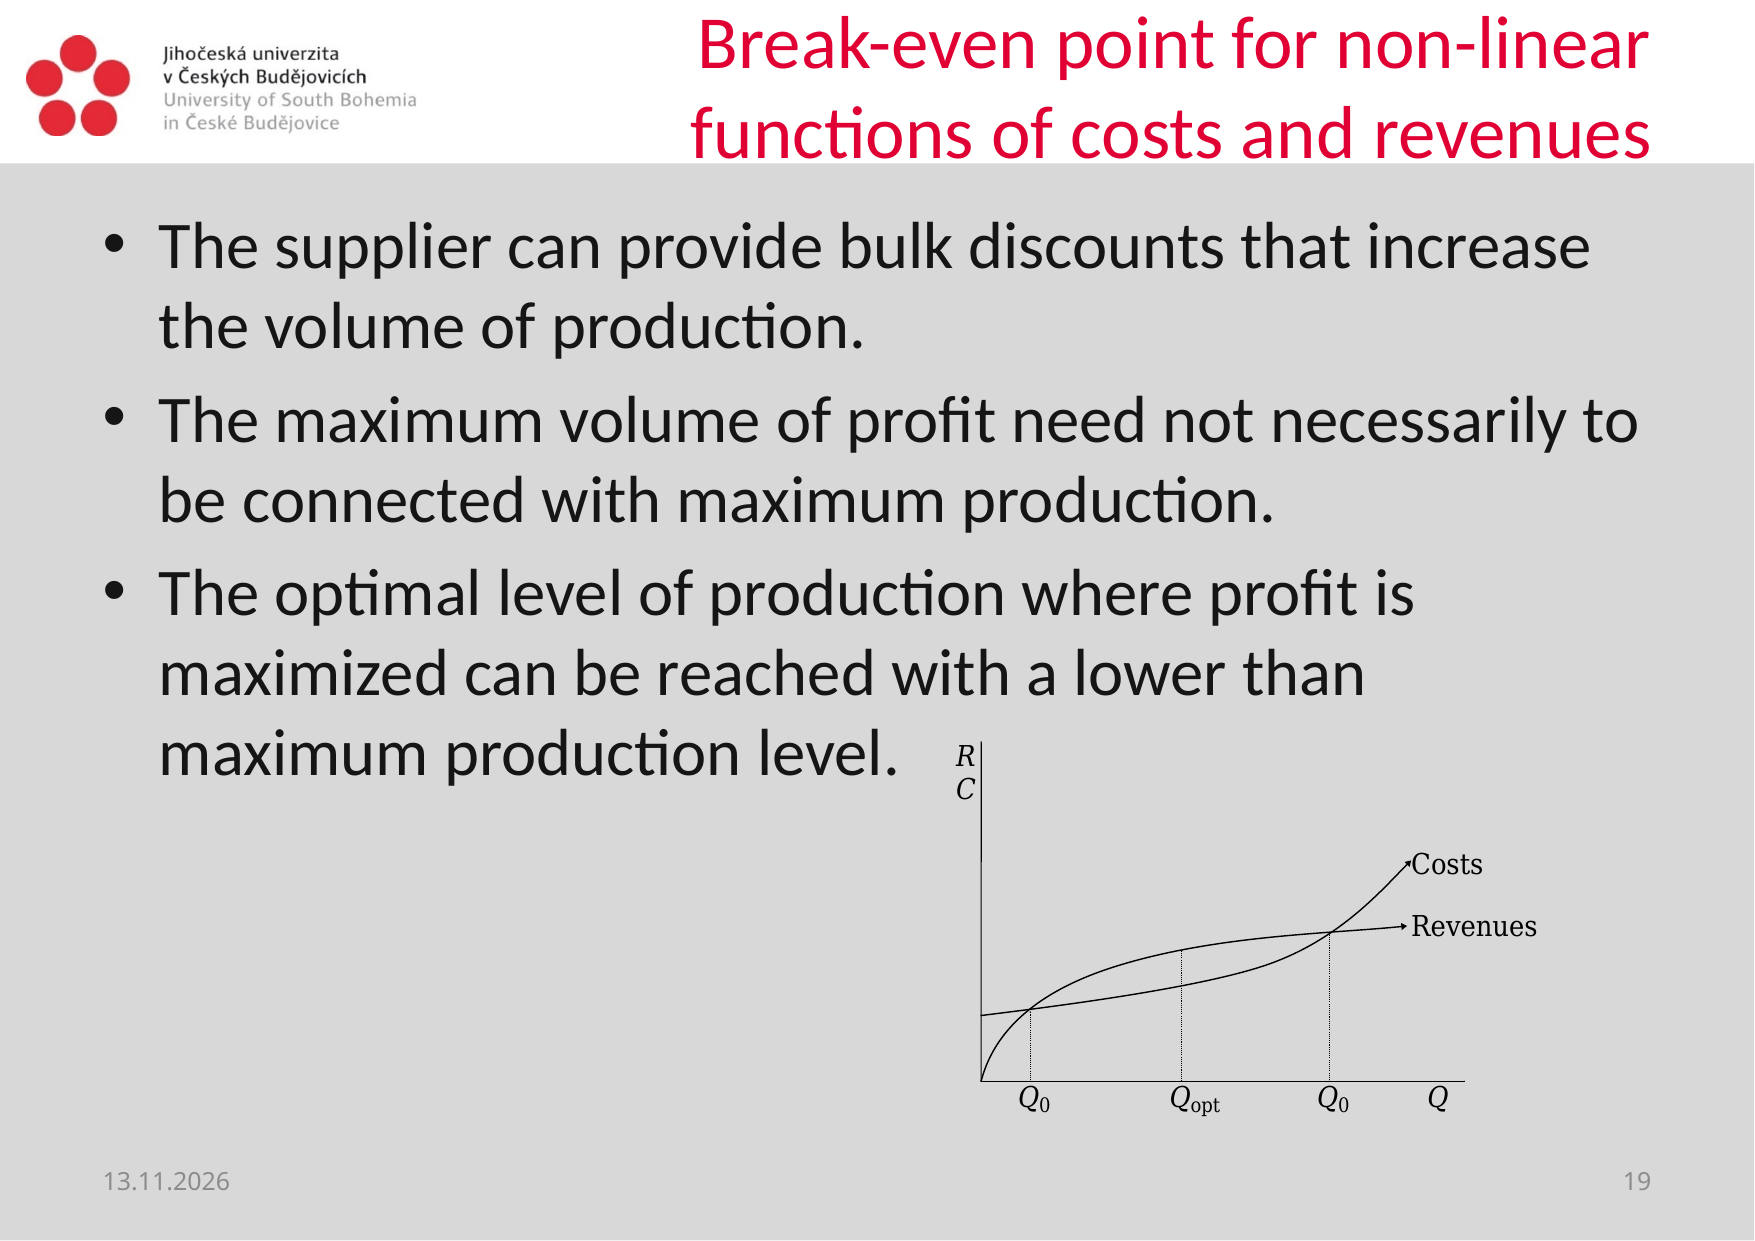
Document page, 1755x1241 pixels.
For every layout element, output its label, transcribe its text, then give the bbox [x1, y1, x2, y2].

picture [26, 35, 417, 136]
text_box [948, 737, 1608, 1119]
slide_number 18. 9. 2020 [87, 1149, 498, 1216]
list The supplier can provide bulk discounts that increase the volume of production. The maximum volume of profit need not necessarily to be connected with maximum production. The optimal level of production where profit is maximized can be reached with a lower than maximum production level. [87, 194, 1667, 1109]
title Break-even point for non-linear functions of costs and revenues [448, 29, 1667, 139]
slide_number 19 [1257, 1149, 1667, 1216]
